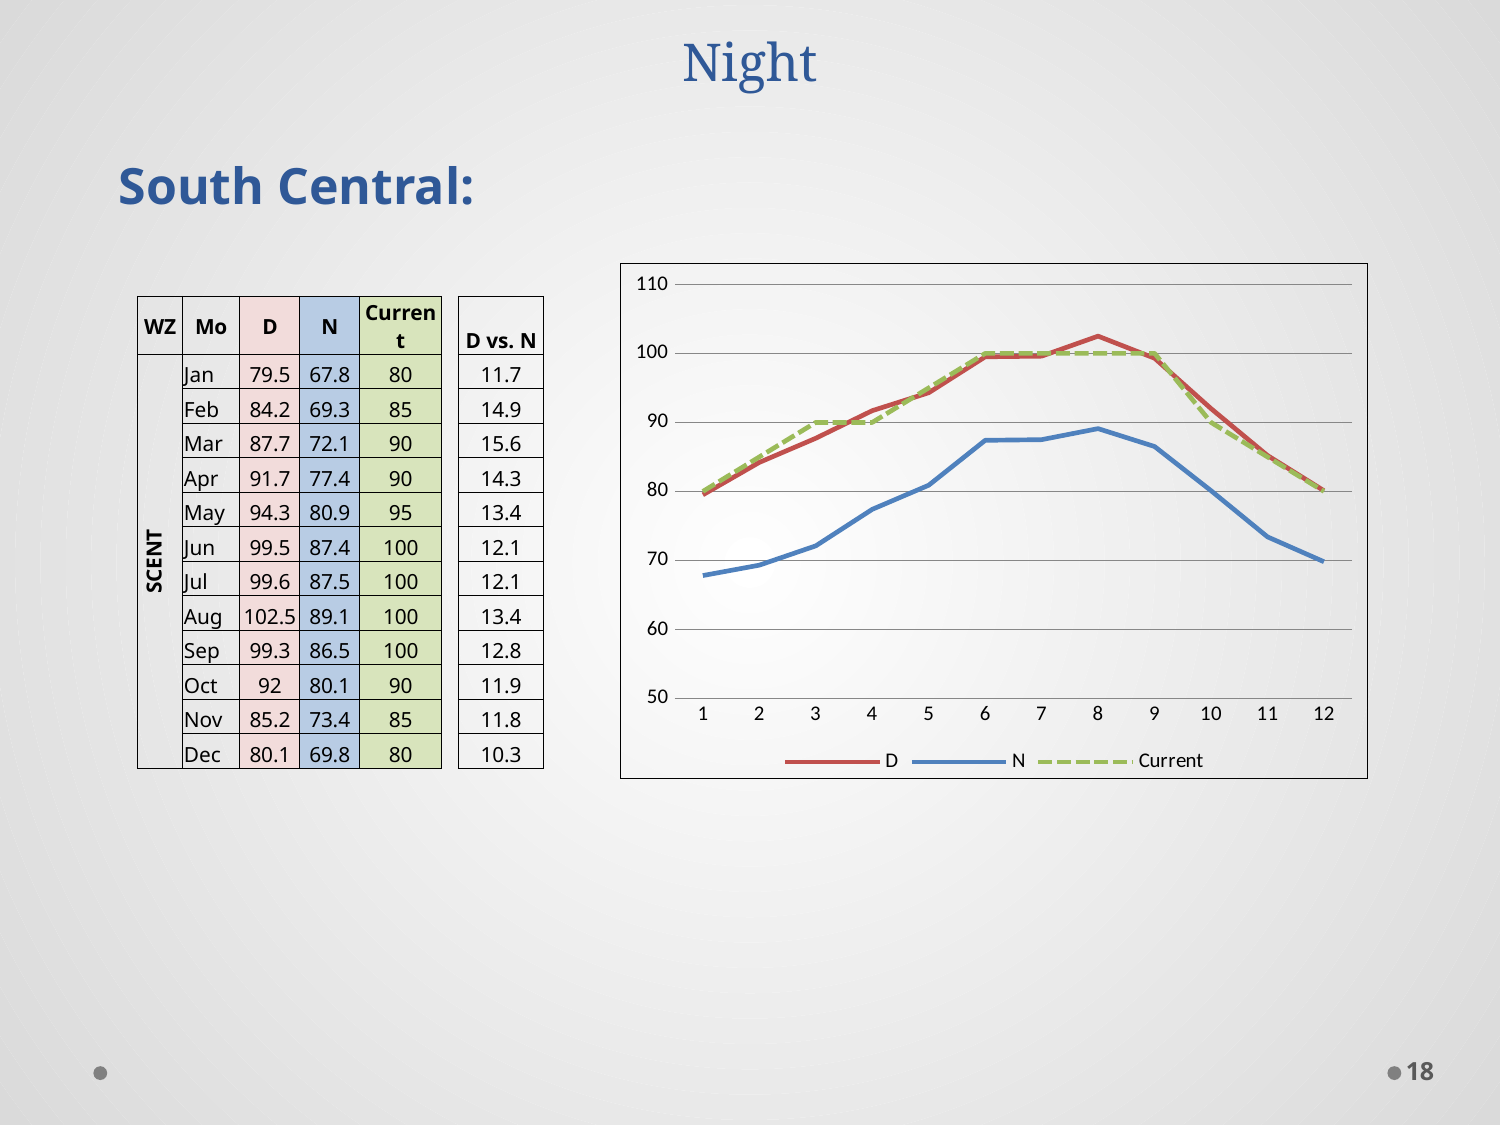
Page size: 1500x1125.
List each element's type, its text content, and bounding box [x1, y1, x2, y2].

table_cell 77.4 [300, 458, 359, 492]
table_cell [442, 389, 458, 423]
chart [620, 263, 1368, 779]
table_cell 67.8 [300, 355, 359, 388]
table_cell 12.1 [459, 562, 543, 595]
table_cell Oct [183, 665, 239, 699]
table_cell [442, 665, 458, 699]
table_cell [442, 699, 458, 734]
table_cell 87.5 [300, 562, 359, 595]
table_cell 90 [360, 424, 441, 457]
table_cell Feb [183, 389, 239, 423]
table_cell 10.3 [459, 734, 543, 768]
table_cell 11.8 [459, 700, 543, 733]
table_cell [442, 492, 458, 527]
table_cell 102.5 [240, 596, 299, 630]
table_cell 100 [360, 596, 441, 630]
table_cell 11.9 [459, 665, 543, 699]
table_cell 14.9 [459, 389, 543, 423]
table_cell Aug [183, 596, 239, 630]
table_header [442, 296, 458, 354]
table_cell 69.8 [300, 734, 359, 768]
table_cell Apr [183, 458, 239, 492]
table_cell 69.3 [300, 389, 359, 423]
table_cell [442, 423, 458, 458]
table_cell [442, 527, 458, 561]
table_cell 85 [360, 700, 441, 733]
table_cell 80 [360, 355, 441, 388]
table_cell [442, 596, 458, 630]
table_cell 99.5 [240, 527, 299, 561]
table_cell 100 [360, 527, 441, 561]
table_cell 95 [360, 493, 441, 526]
table_cell SCENT [138, 355, 182, 768]
table_cell 11.7 [459, 355, 543, 388]
table_cell 100 [360, 562, 441, 595]
table_cell Dec [183, 734, 239, 768]
table_cell 72.1 [300, 424, 359, 457]
table_cell 86.5 [300, 631, 359, 664]
table_header WZ [138, 297, 182, 354]
table_cell 80.9 [300, 493, 359, 526]
table_cell [442, 630, 458, 665]
table_cell 85 [360, 389, 441, 423]
table_cell 87.7 [240, 424, 299, 457]
table_cell 73.4 [300, 700, 359, 733]
text_box South Central: [118, 154, 1452, 215]
table_cell [442, 561, 458, 596]
table_header D [240, 297, 299, 354]
title Appendix A – Weather Zone Temperature Day vs. Night [73, 39, 1427, 100]
table_cell 12.8 [459, 631, 543, 664]
table_cell 14.3 [459, 458, 543, 492]
table_cell Nov [183, 700, 239, 733]
table_header N [300, 297, 359, 354]
table_cell Mar [183, 424, 239, 457]
table_cell 12.1 [459, 527, 543, 561]
table_cell 80.1 [300, 665, 359, 699]
table_cell Jun [183, 527, 239, 561]
table_cell 84.2 [240, 389, 299, 423]
table_header Current [360, 297, 441, 354]
table_cell Jan [183, 355, 239, 388]
table_header Mo [183, 297, 239, 354]
table_cell [442, 734, 458, 768]
table_cell 13.4 [459, 493, 543, 526]
table_cell 90 [360, 458, 441, 492]
table_cell 92 [240, 665, 299, 699]
table_cell 94.3 [240, 493, 299, 526]
table_cell 99.3 [240, 631, 299, 664]
table_cell 79.5 [240, 355, 299, 388]
table_cell 85.2 [240, 700, 299, 733]
table_cell 90 [360, 665, 441, 699]
table_cell [442, 458, 458, 492]
table_cell 99.6 [240, 562, 299, 595]
table_cell 80.1 [240, 734, 299, 768]
table_cell May [183, 493, 239, 526]
table_cell 91.7 [240, 458, 299, 492]
table_cell 80 [360, 734, 441, 768]
table_cell Jul [183, 562, 239, 595]
table_cell 89.1 [300, 596, 359, 630]
table_cell Sep [183, 631, 239, 664]
slide_number 17 [1401, 1042, 1494, 1103]
table_cell [442, 354, 458, 389]
table_cell 15.6 [459, 424, 543, 457]
table_header D vs. N [459, 297, 543, 354]
table_cell 87.4 [300, 527, 359, 561]
table_cell 13.4 [459, 596, 543, 630]
table_cell 100 [360, 631, 441, 664]
